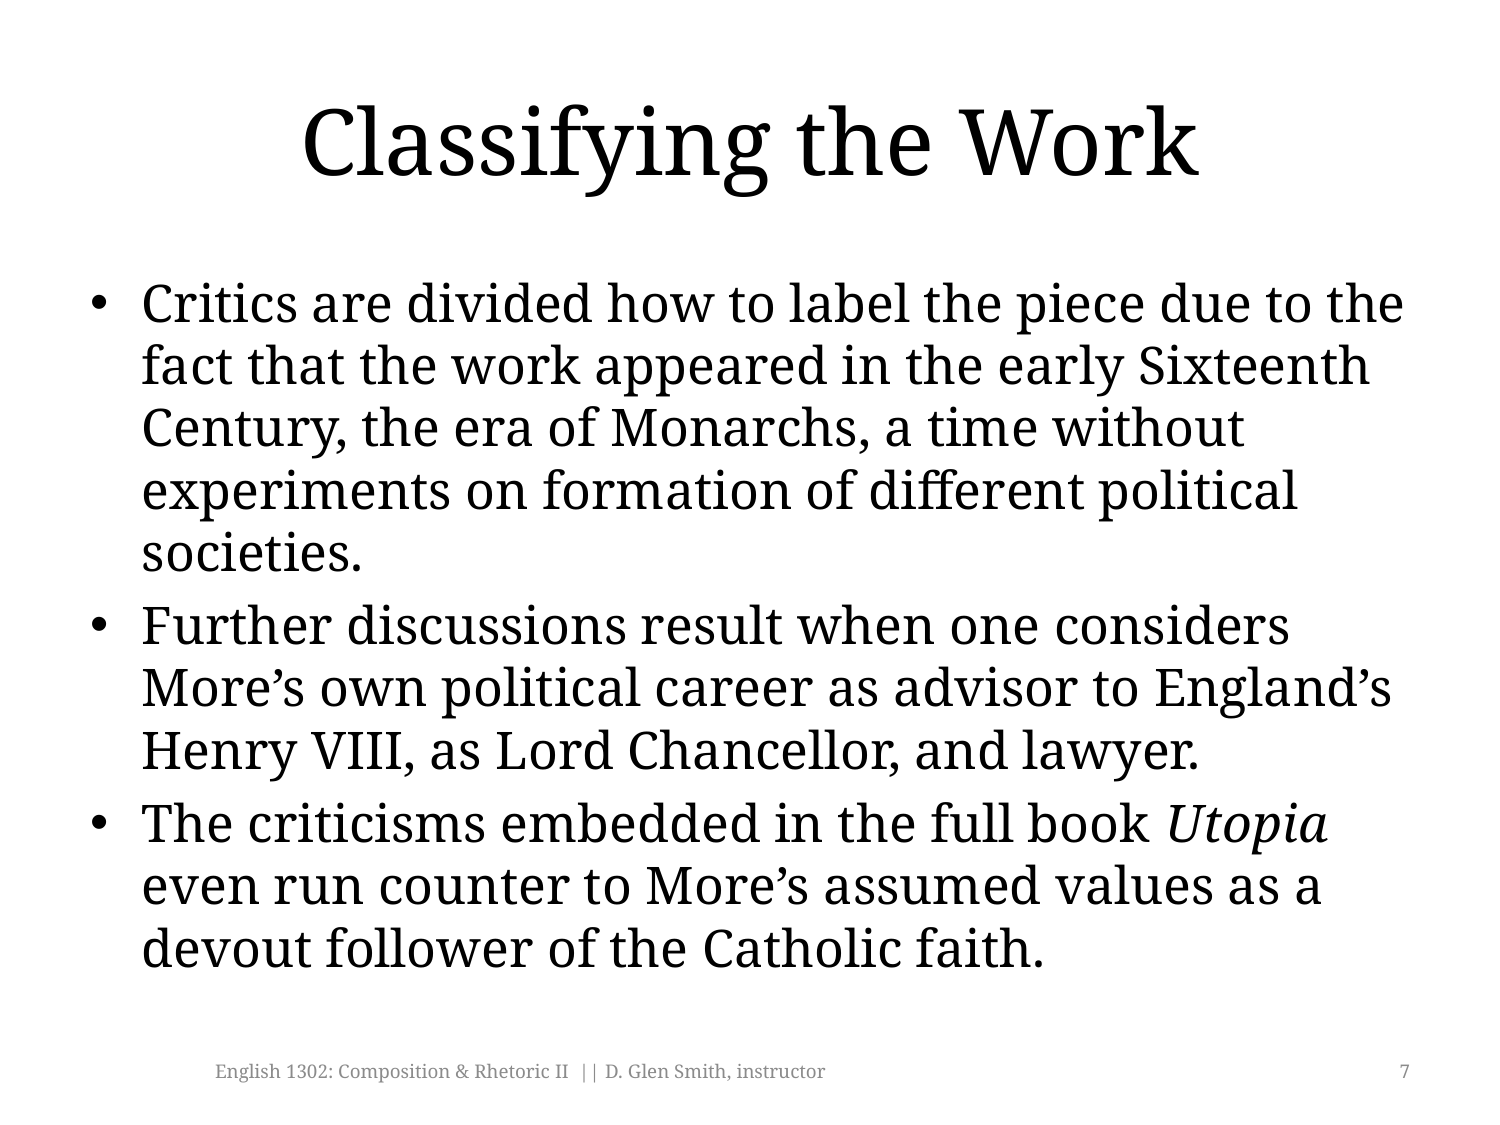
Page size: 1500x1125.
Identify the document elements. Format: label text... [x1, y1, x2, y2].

title Classifying the Work [75, 45, 1425, 233]
footer English 1302: Composition & Rhetoric II || D. Glen Smith, instructor [200, 1042, 1074, 1103]
slide_number 7 [1074, 1042, 1425, 1103]
list Critics are divided how to label the piece due to the fact that the work appeared in the early Sixteenth Century, the era of Monarchs, a time without experiments on formation of different political societies. Further discussions result when one considers More’s own political career as advisor to England’s Henry VIII, as Lord Chancellor, and lawyer. The criticisms embedded in the full book Utopia even run counter to More’s assumed values as a devout follower of the Catholic faith. [75, 262, 1425, 1005]
